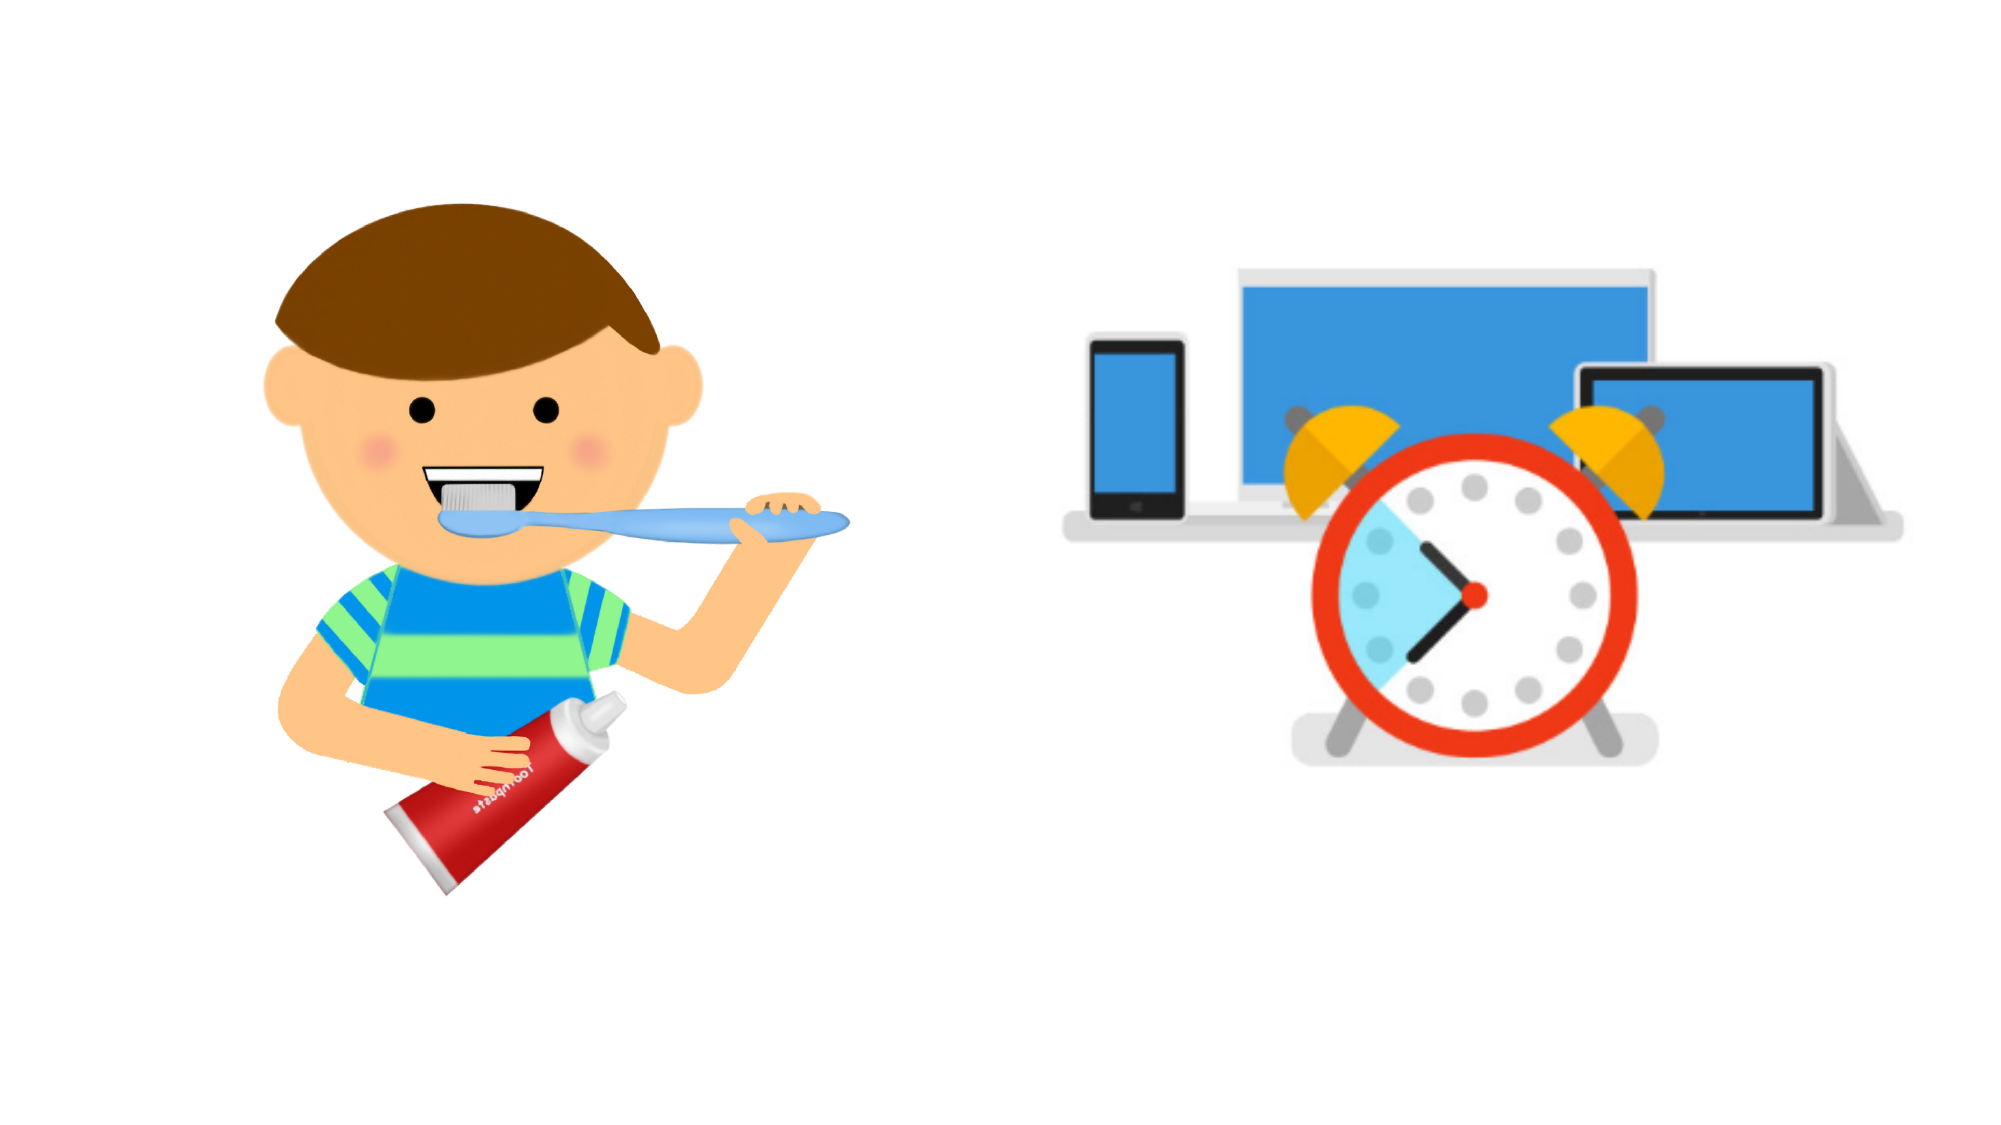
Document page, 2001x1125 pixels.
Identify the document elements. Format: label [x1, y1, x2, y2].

picture [259, 199, 852, 898]
picture [1030, 239, 1925, 793]
